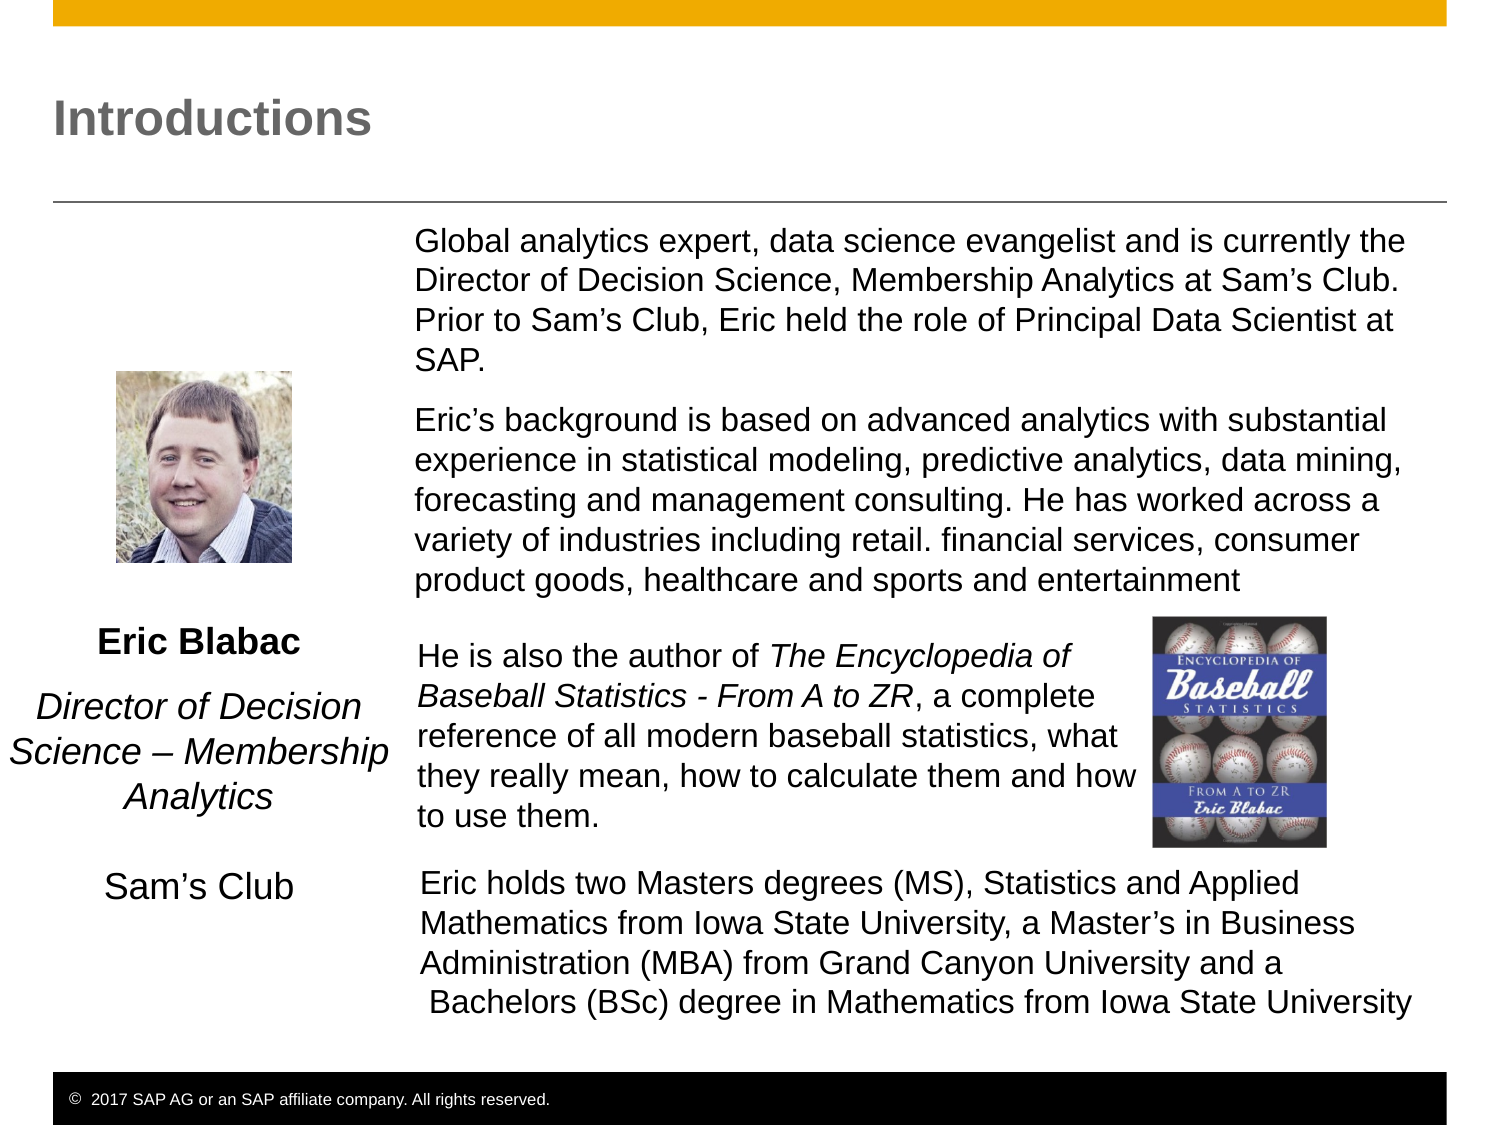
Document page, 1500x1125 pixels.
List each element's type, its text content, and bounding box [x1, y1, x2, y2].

picture [1151, 616, 1327, 849]
text_box Eric holds two Masters degrees (MS), Statistics and Applied Mathematics from Iowa State University, a Master’s in Business Administration (MBA) from Grand Canyon University and a Bachelors (BSc) degree in Mathematics from Iowa State University [405, 853, 1430, 1028]
text_box Eric Blabac Director of Decision Science – Membership Analytics Sam’s Club [0, 616, 399, 927]
text_box He is also the author of The Encyclopedia of Baseball Statistics - From A to ZR, a complete reference of all modern baseball statistics, what they really mean, how to calculate them and how to use them. [402, 626, 1146, 841]
text_box Global analytics expert, data science evangelist and is currently the Director of Decision Science, Membership Analytics at Sam’s Club. Prior to Sam’s Club, Eric held the role of Principal Data Scientist at SAP. Eric’s background is based on advanced analytics with substantial experience in statistical modeling, predictive analytics, data mining, forecasting and management consulting. He has worked across a variety of industries including retail. financial services, consumer product goods, healthcare and sports and entertainment [399, 211, 1453, 646]
picture [116, 371, 293, 563]
title Introductions [53, 53, 1447, 178]
